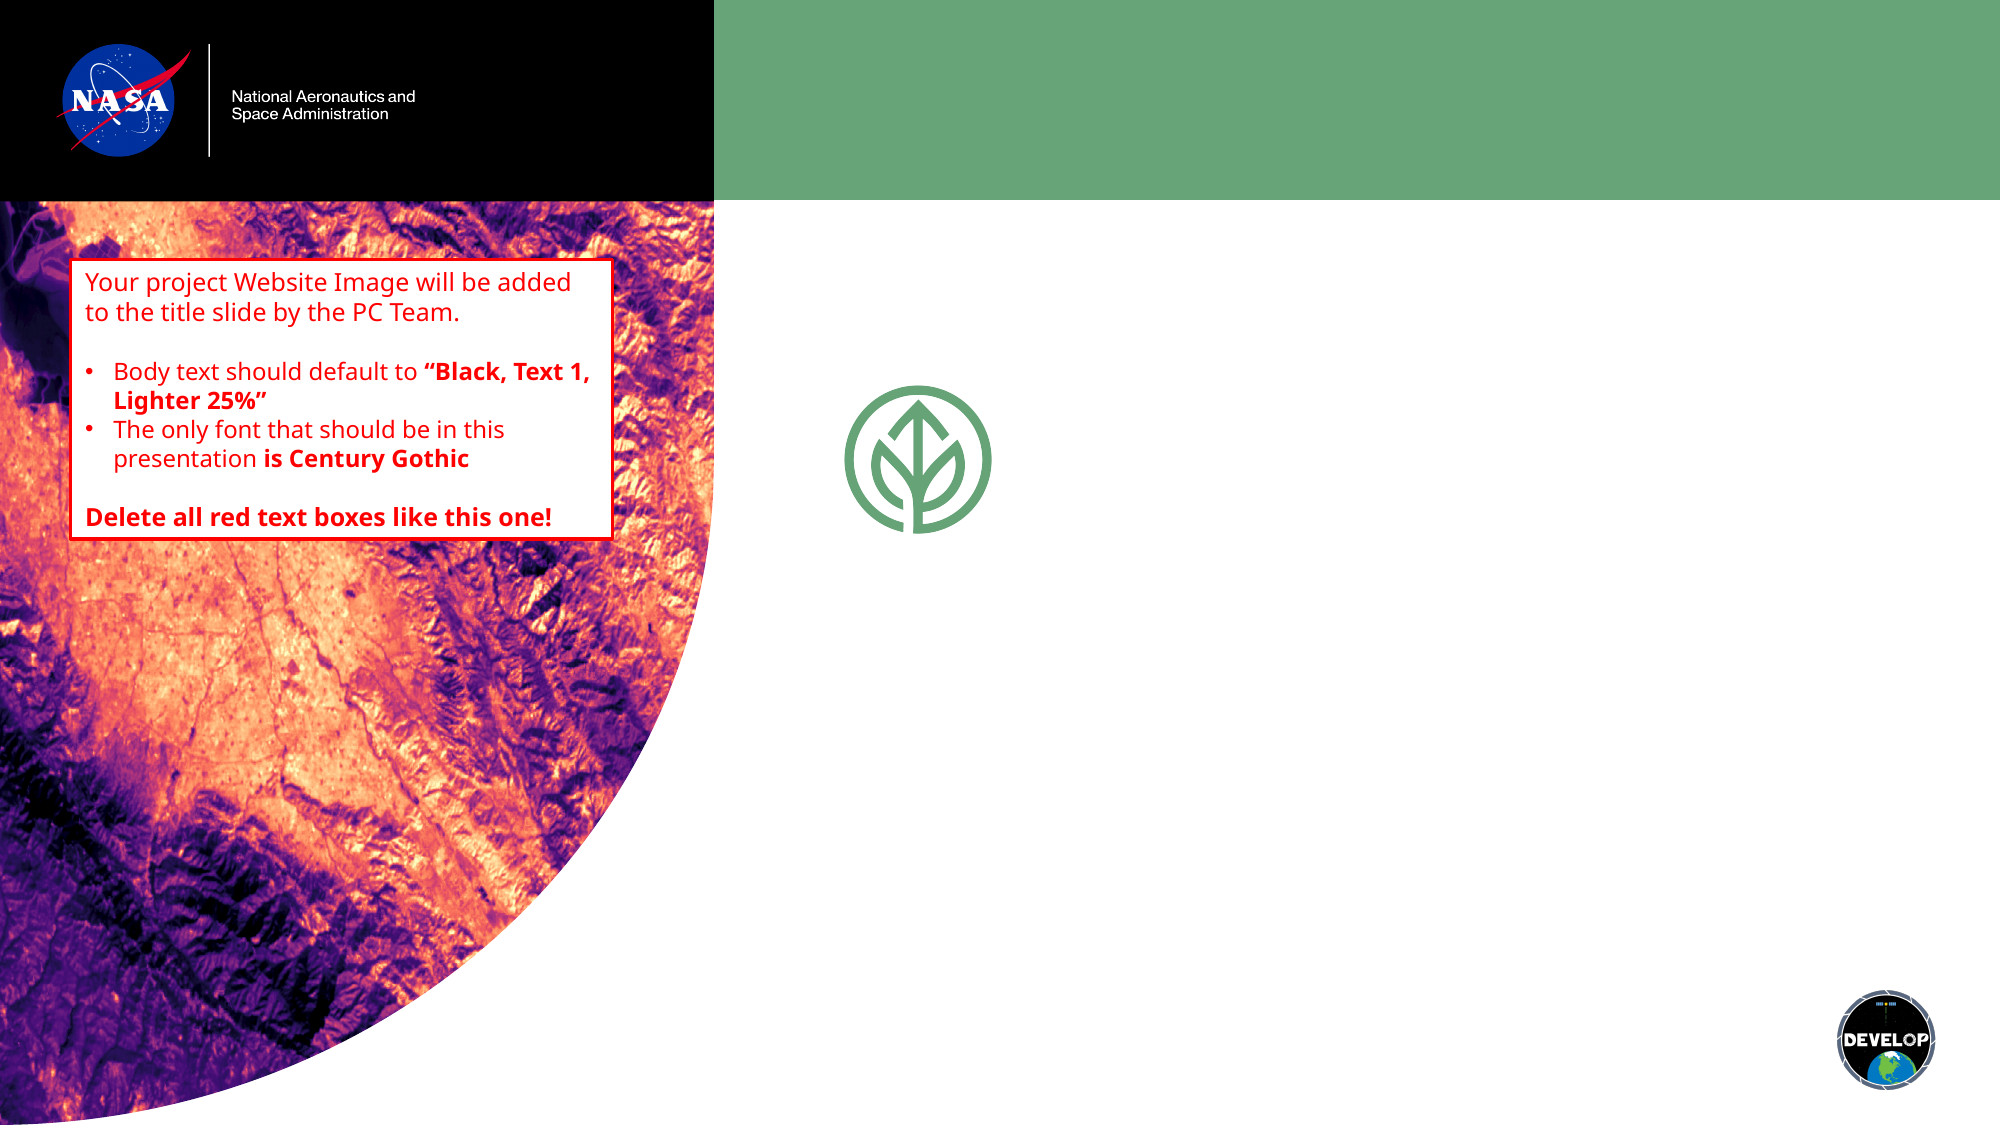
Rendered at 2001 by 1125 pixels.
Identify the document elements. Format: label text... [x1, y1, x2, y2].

text_box Your project Website Image will be added to the title slide by the PC Team. Body text should default to “Black, Text 1, Lighter 25%” The only font that should be in this presentation is Century Gothic Delete all red text boxes like this one! [70, 259, 613, 540]
picture [843, 384, 993, 535]
picture [1807, 989, 1965, 1091]
picture [0, 0, 714, 1125]
